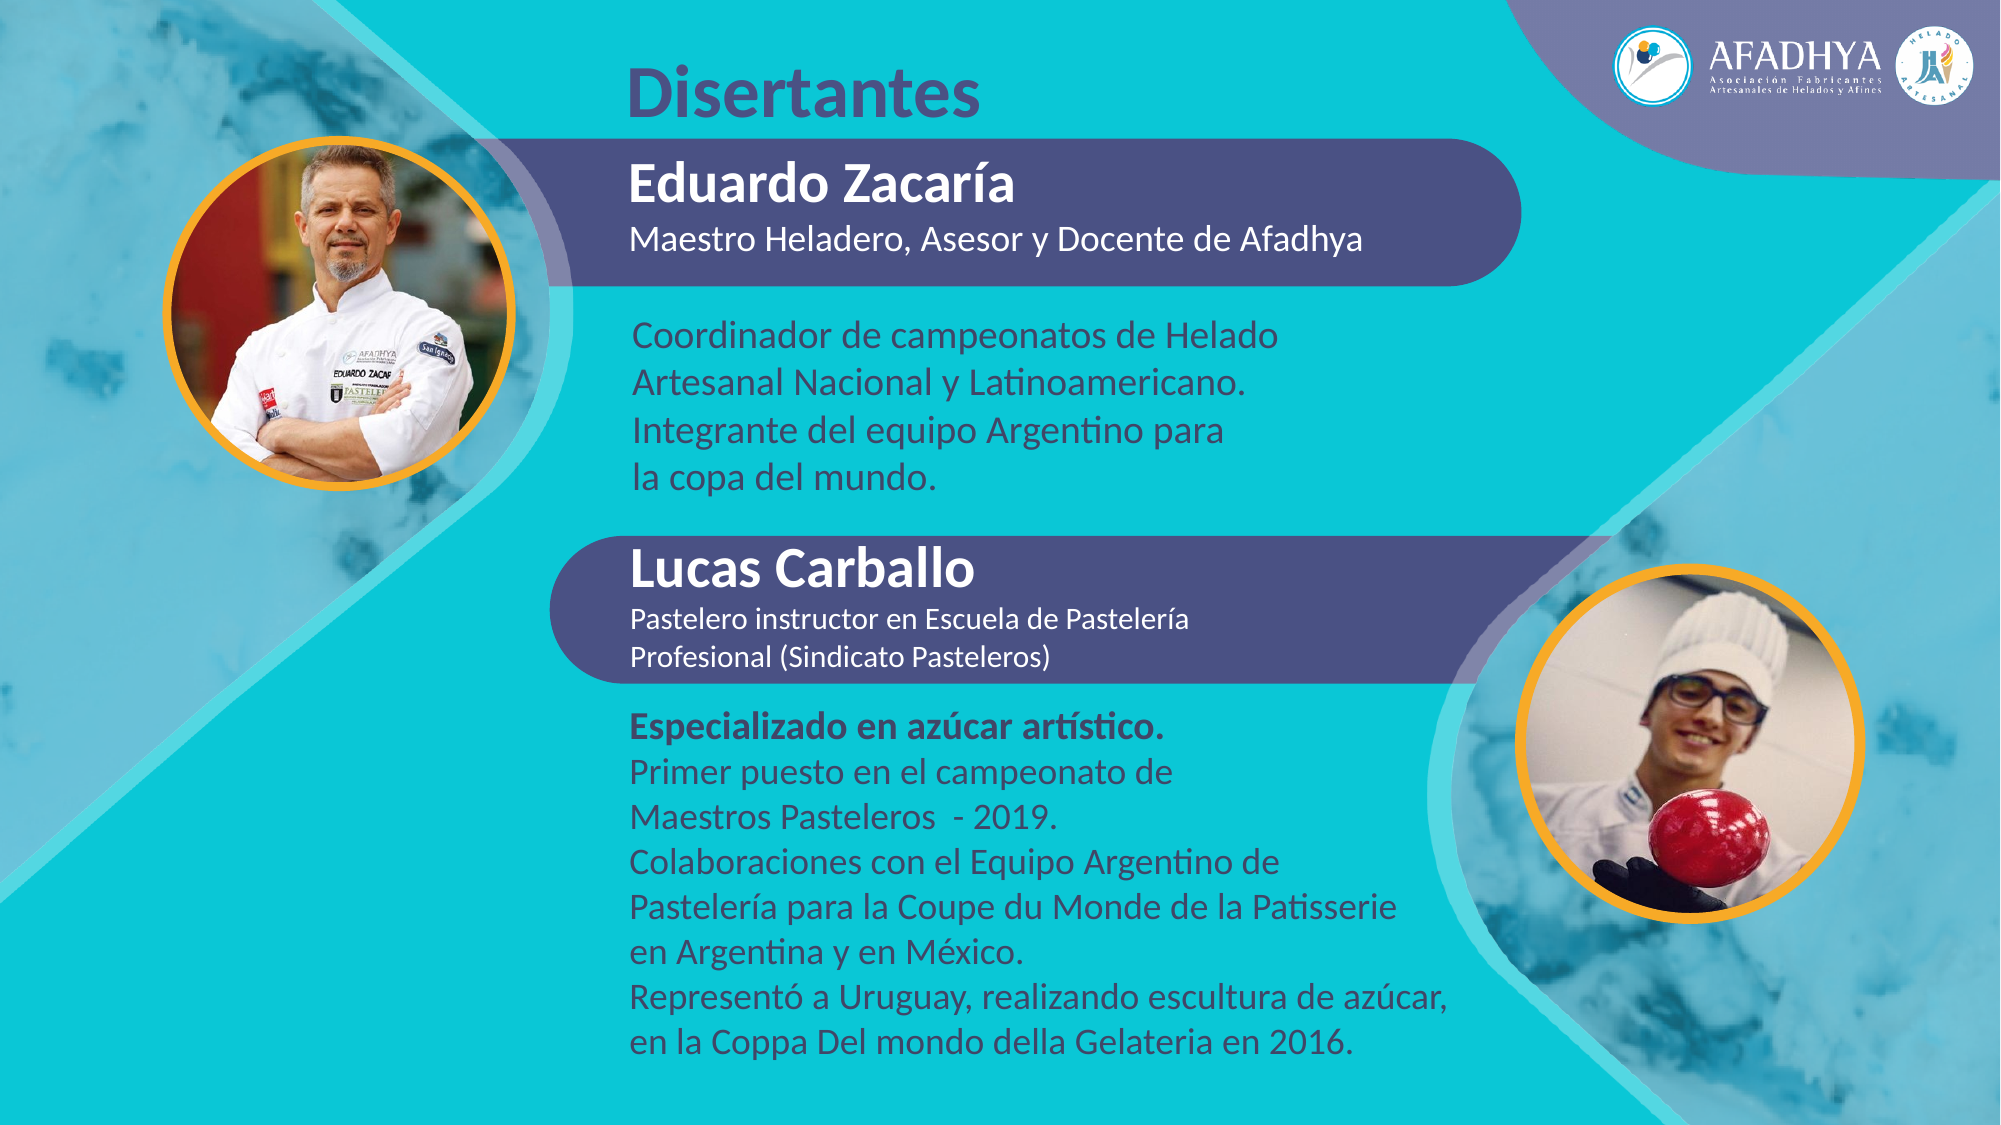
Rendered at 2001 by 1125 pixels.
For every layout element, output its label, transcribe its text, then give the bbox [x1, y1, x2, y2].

picture [1427, 0, 2001, 1125]
picture [0, 0, 574, 1125]
text_box Eduardo Zacaría Maestro Heladero, Asesor y Docente de Afadhya [300, 119, 1429, 285]
text_box Especializado en azúcar artístico. Primer puesto en el campeonato de Maestros Pasteleros - 2019. Colaboraciones con el Equipo Argentino de Pastelería para la Coupe du Monde de la Patisserie en Argentina y en México. Representó a Uruguay, realizando escultura de azúcar, en la Coppa Del mondo della Gelateria en 2016. [614, 692, 1532, 1115]
text_box Coordinador de campeonatos de Helado Artesanal Nacional y Latinoamericano. Integrante del equipo Argentino para la copa del mundo. [617, 301, 1508, 551]
text_box Lucas Carballo Pastelero instructor en Escuela de Pastelería Profesional (Sindicato Pasteleros) [274, 518, 1440, 684]
text_box Disertantes [612, 35, 997, 141]
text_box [1374, 0, 2000, 240]
